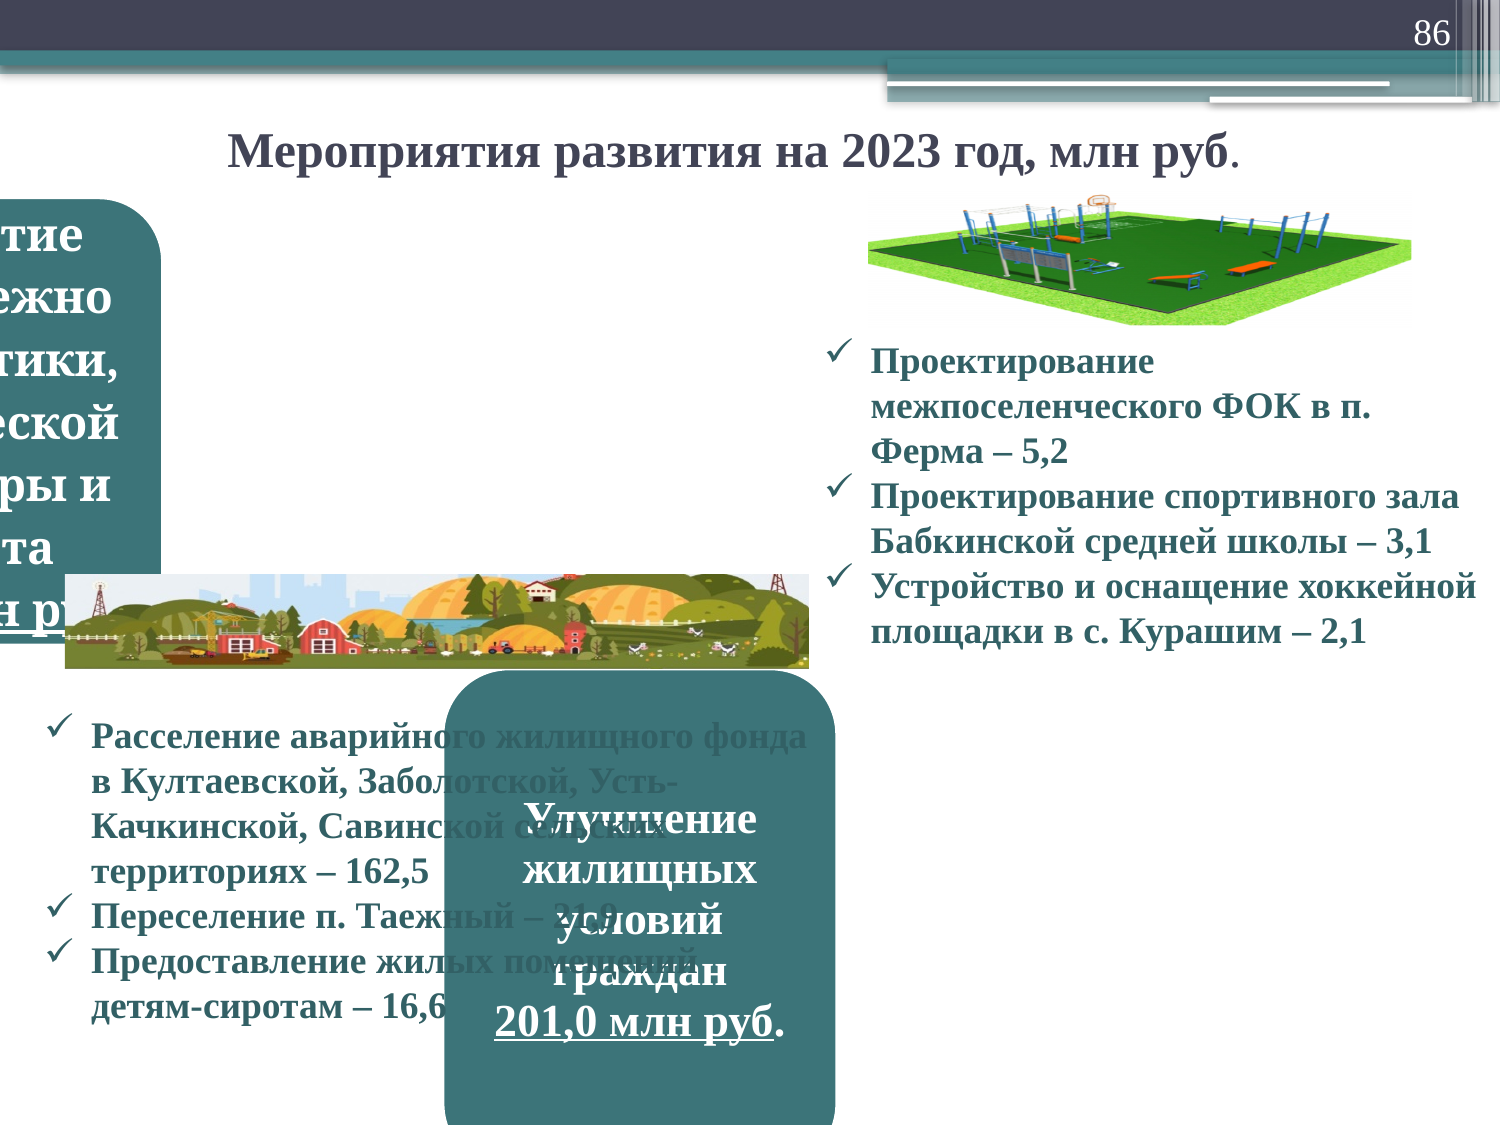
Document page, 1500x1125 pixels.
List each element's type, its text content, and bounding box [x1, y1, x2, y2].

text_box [442, 668, 1500, 1125]
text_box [0, 197, 841, 646]
text_box Расселение аварийного жилищного фонда в Култаевской, Заболотской, Усть-Качкинской, Савинской сельских территориях – 162,5 Переселение п. Таежный – 21,9 Предоставление жилых помещений детям-сиротам – 16,6 [29, 704, 436, 1079]
picture [64, 573, 810, 669]
title Мероприятия развития на 2023 год, млн руб. [0, 71, 1473, 224]
picture [867, 190, 1412, 330]
text_box Проектирование межпоселенческого ФОК в п. Ферма – 5,2 Проектирование спортивного зала Бабкинской средней школы – 3,1 Устройство и оснащение хоккейной площадки в с. Курашим – 2,1 [815, 329, 1500, 666]
slide_number 86 [1340, 0, 1466, 61]
